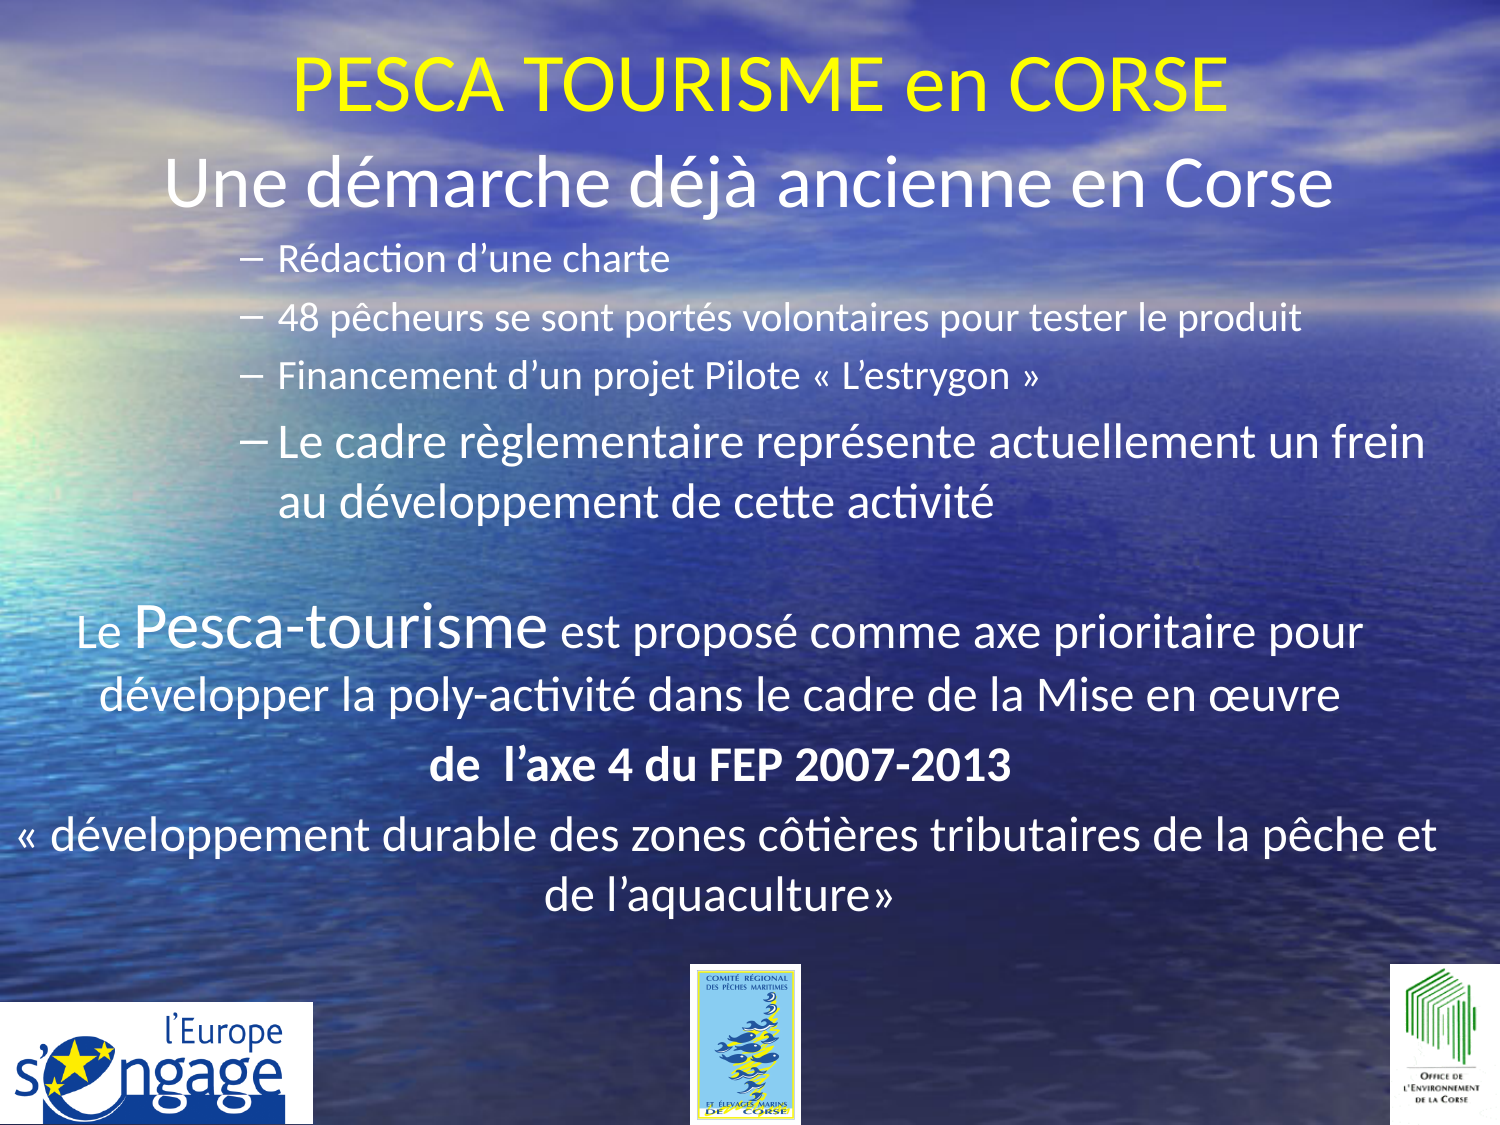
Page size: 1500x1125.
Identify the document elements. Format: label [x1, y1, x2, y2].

picture [0, 0, 1500, 1125]
text_box [690, 963, 801, 1125]
